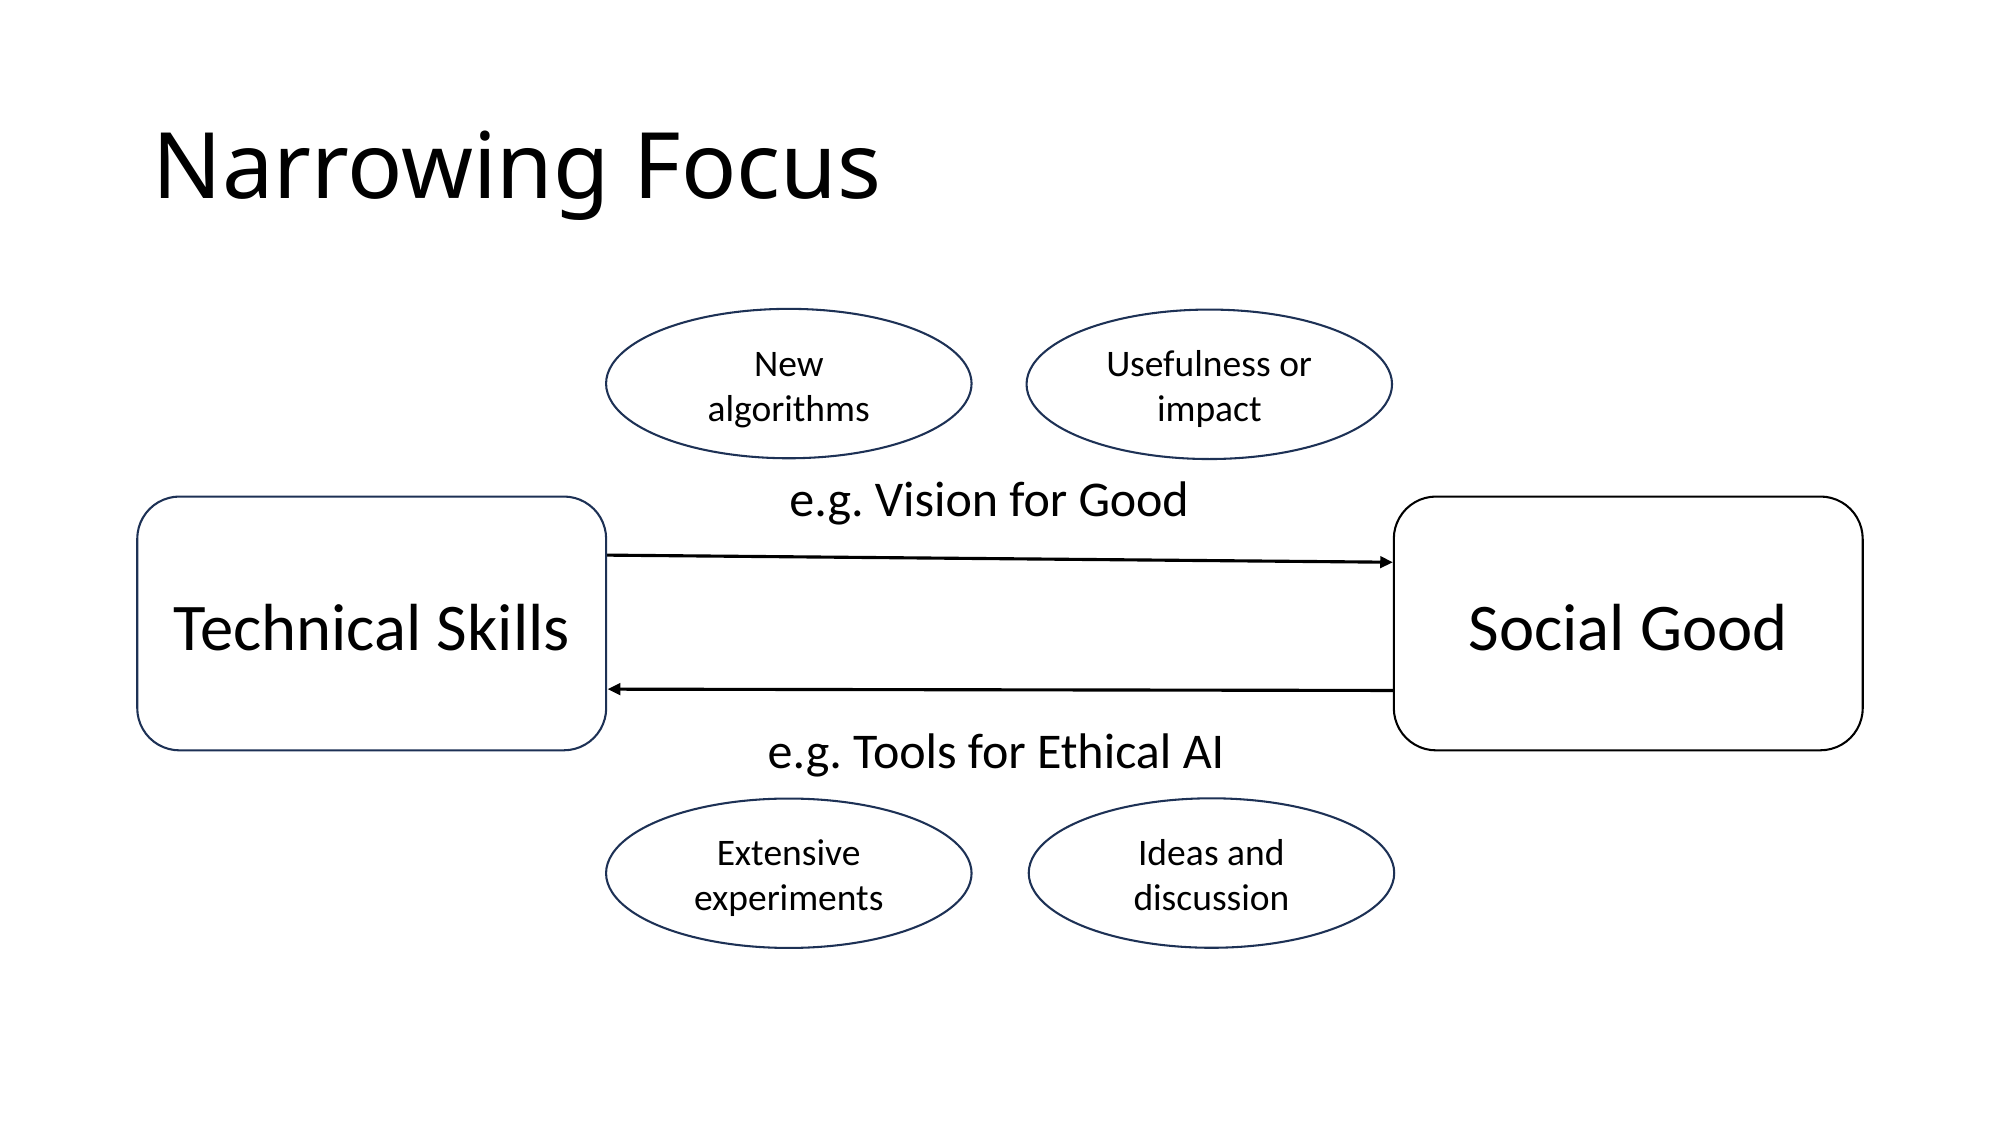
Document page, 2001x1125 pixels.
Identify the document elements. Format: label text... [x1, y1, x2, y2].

text_box Technical Skills [136, 495, 608, 752]
text_box Ideas and discussion [1027, 797, 1396, 949]
title Narrowing Focus [137, 59, 1863, 278]
text_box e.g. Vision for Good [774, 458, 1225, 534]
text_box New algorithms [605, 307, 973, 460]
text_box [606, 555, 1393, 563]
text_box e.g. Tools for Ethical AI [752, 711, 1246, 787]
text_box Social Good [1392, 495, 1864, 752]
text_box Usefulness or impact [1025, 308, 1394, 461]
text_box Extensive experiments [605, 797, 973, 949]
